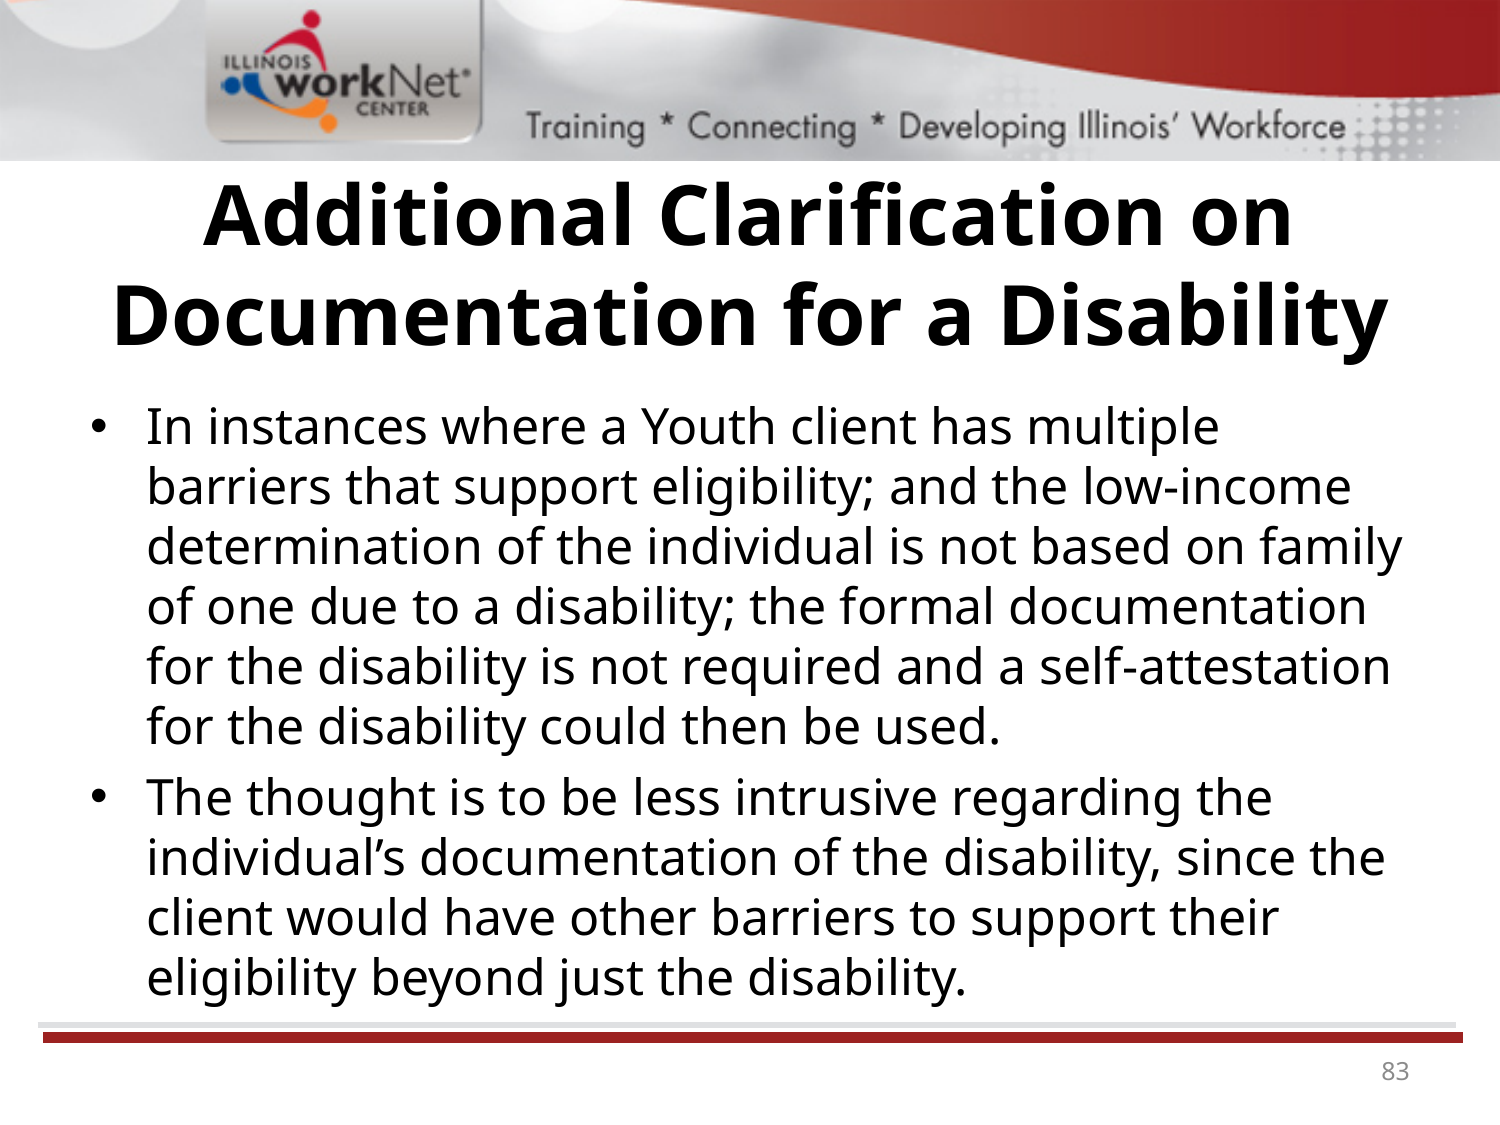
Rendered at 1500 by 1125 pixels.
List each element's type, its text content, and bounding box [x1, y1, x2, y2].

slide_number 83 [1074, 1042, 1425, 1103]
picture [0, 0, 1500, 161]
title Additional Clarification on Documentation for a Disability [75, 174, 1425, 350]
list In instances where a Youth client has multiple barriers that support eligibility; and the low-income determination of the individual is not based on family of one due to a disability; the formal documentation for the disability is not required and a self-attestation for the disability could then be used. The thought is to be less intrusive regarding the individual’s documentation of the disability, since the client would have other barriers to support their eligibility beyond just the disability. [75, 387, 1425, 1005]
